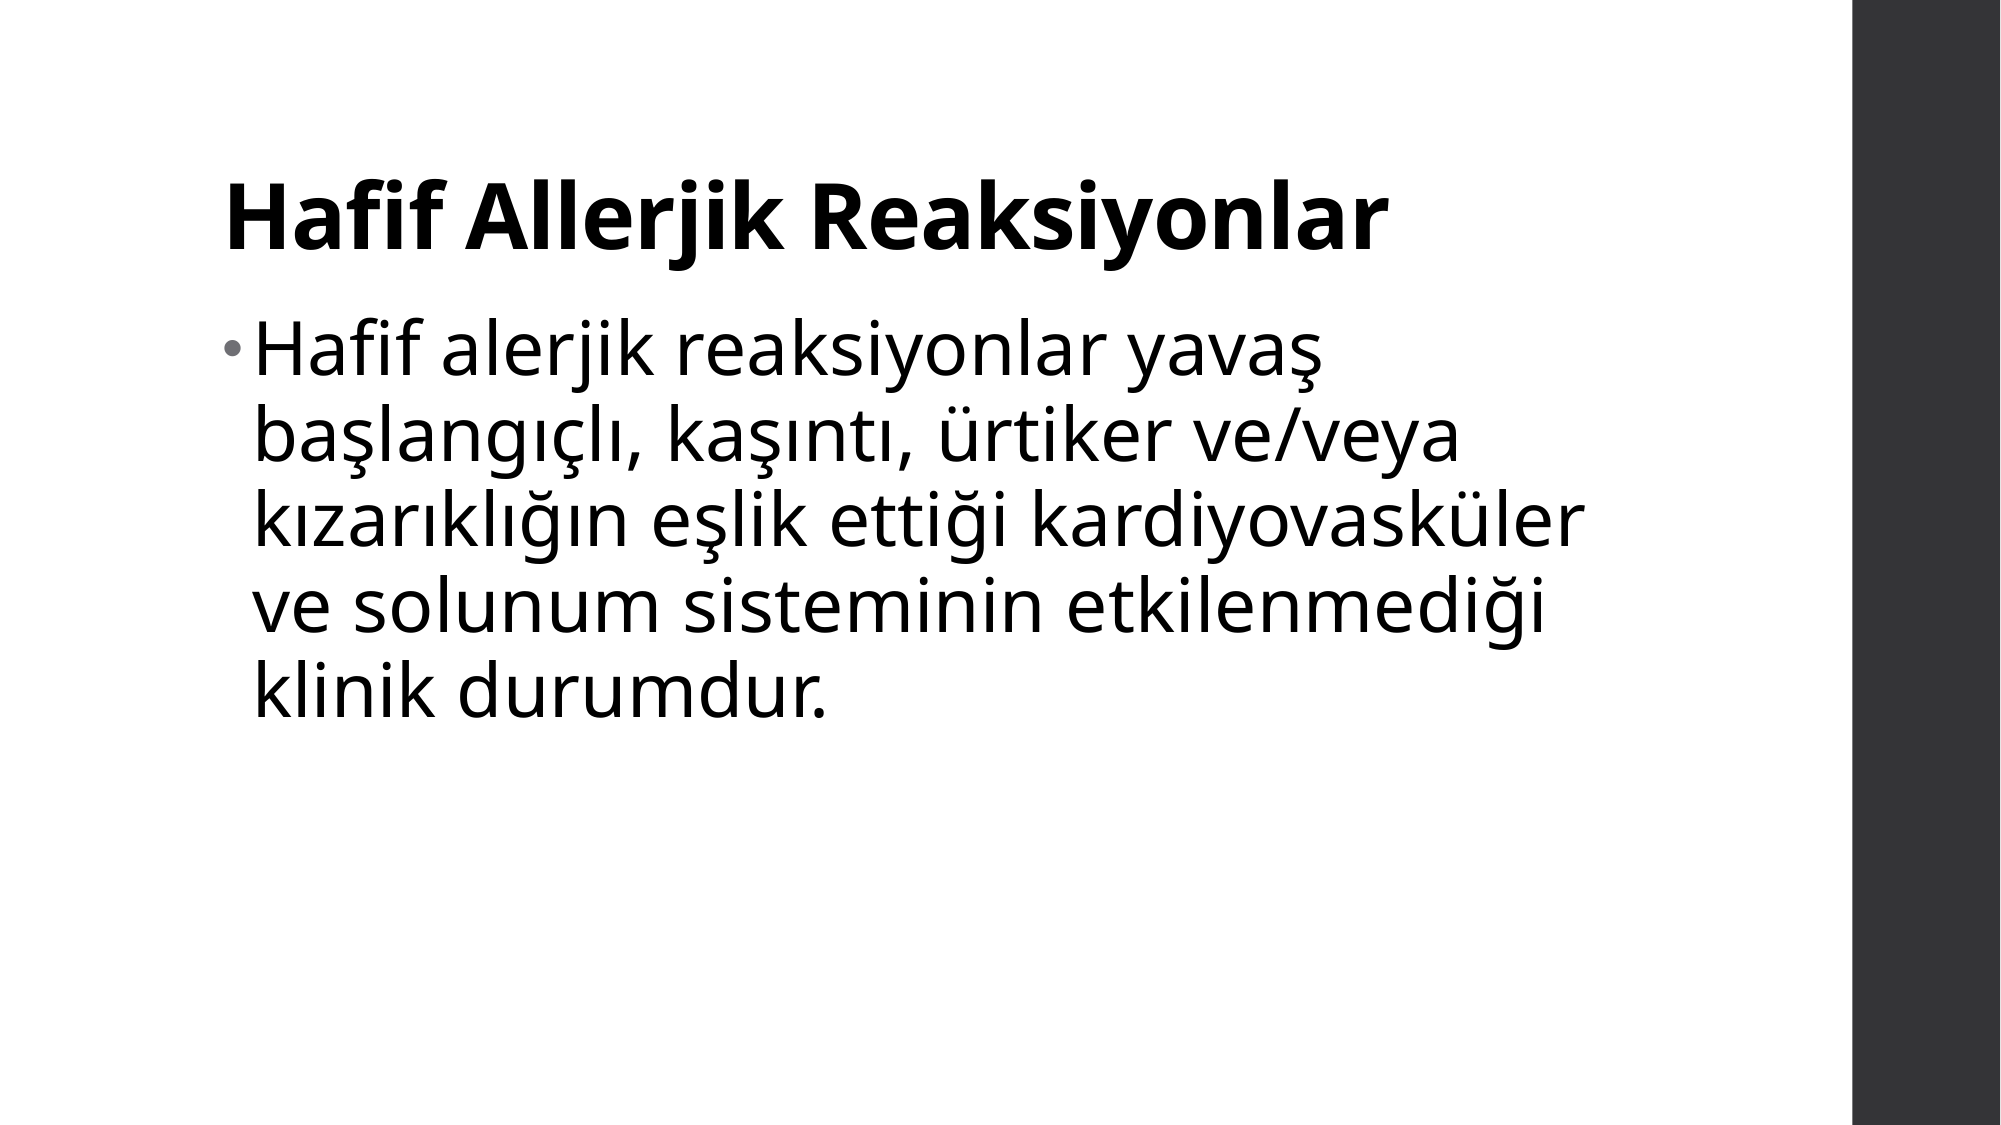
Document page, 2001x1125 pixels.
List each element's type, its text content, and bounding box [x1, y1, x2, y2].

list Hafif alerjik reaksiyonlar yavaş başlangıçlı, kaşıntı, ürtiker ve/veya kızarıklığın eşlik ettiği kardiyovasküler ve solunum sisteminin etkilenmediği klinik durumdur. [206, 299, 1617, 1014]
title Hafif Allerjik Reaksiyonlar [206, 60, 1797, 278]
